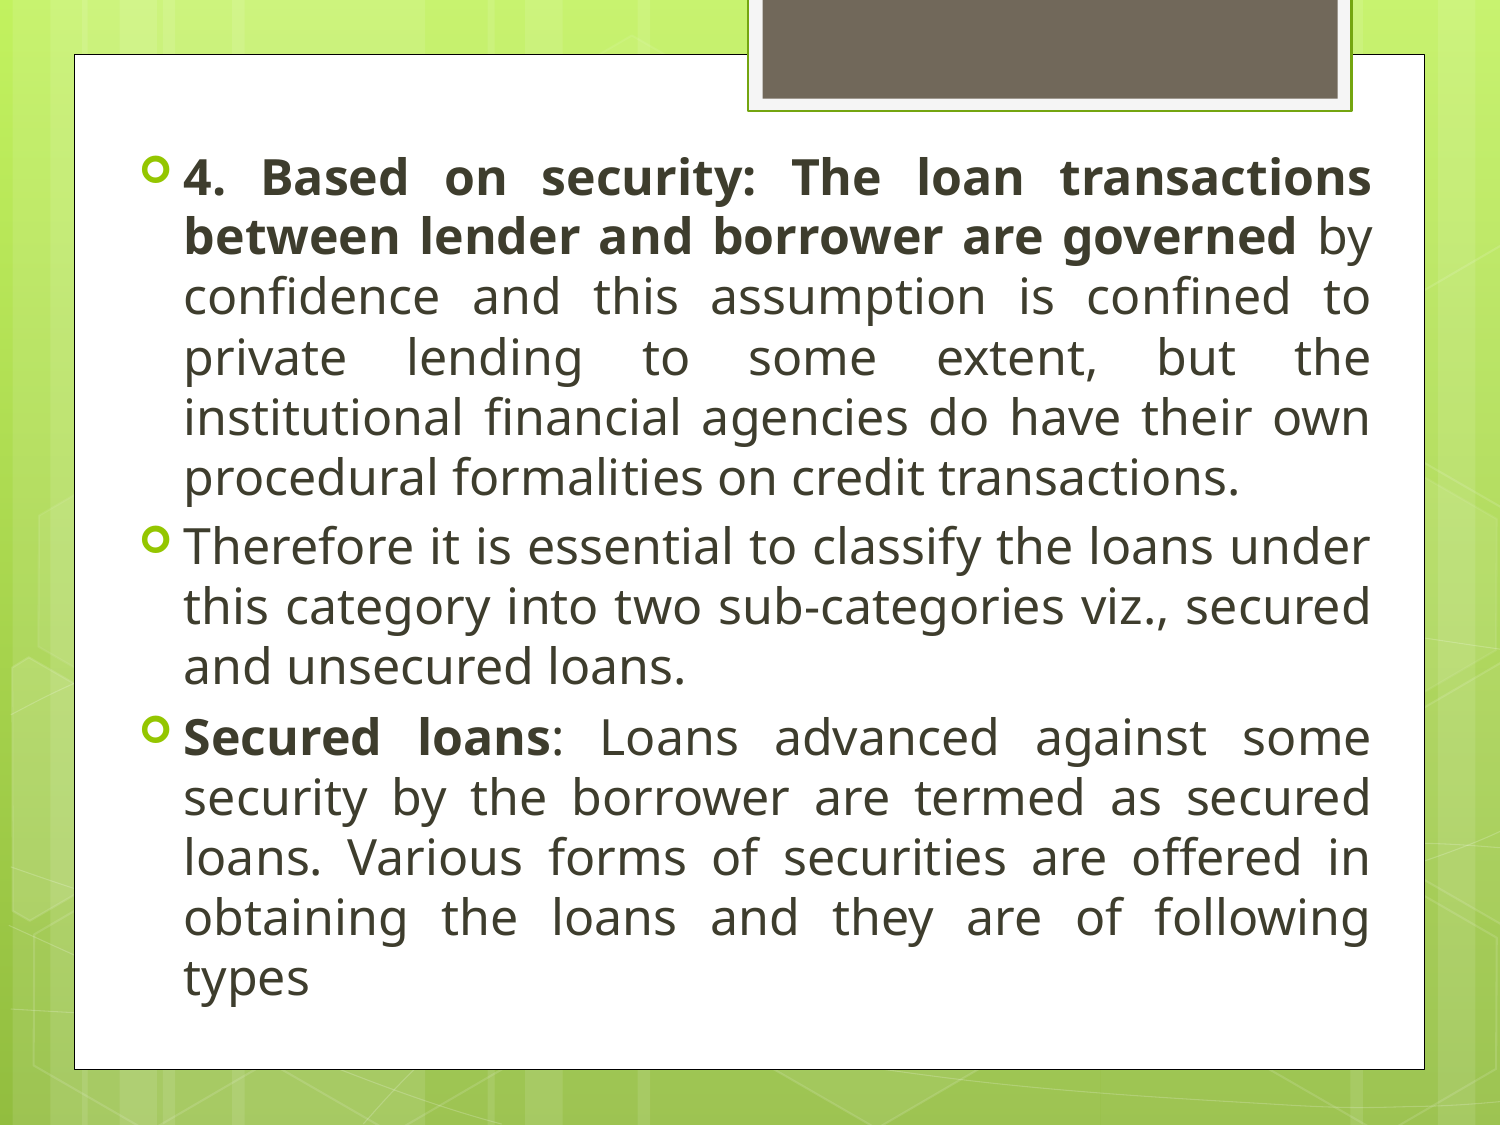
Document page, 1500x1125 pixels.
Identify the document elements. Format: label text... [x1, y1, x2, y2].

list 4. Based on security: The loan transactions between lender and borrower are governed by confidence and this assumption is confined to private lending to some extent, but the institutional financial agencies do have their own procedural formalities on credit transactions. Therefore it is essential to classify the loans under this category into two sub-categories viz., secured and unsecured loans. Secured loans: Loans advanced against some security by the borrower are termed as secured loans. Various forms of securities are offered in obtaining the loans and they are of following types [112, 137, 1388, 1025]
